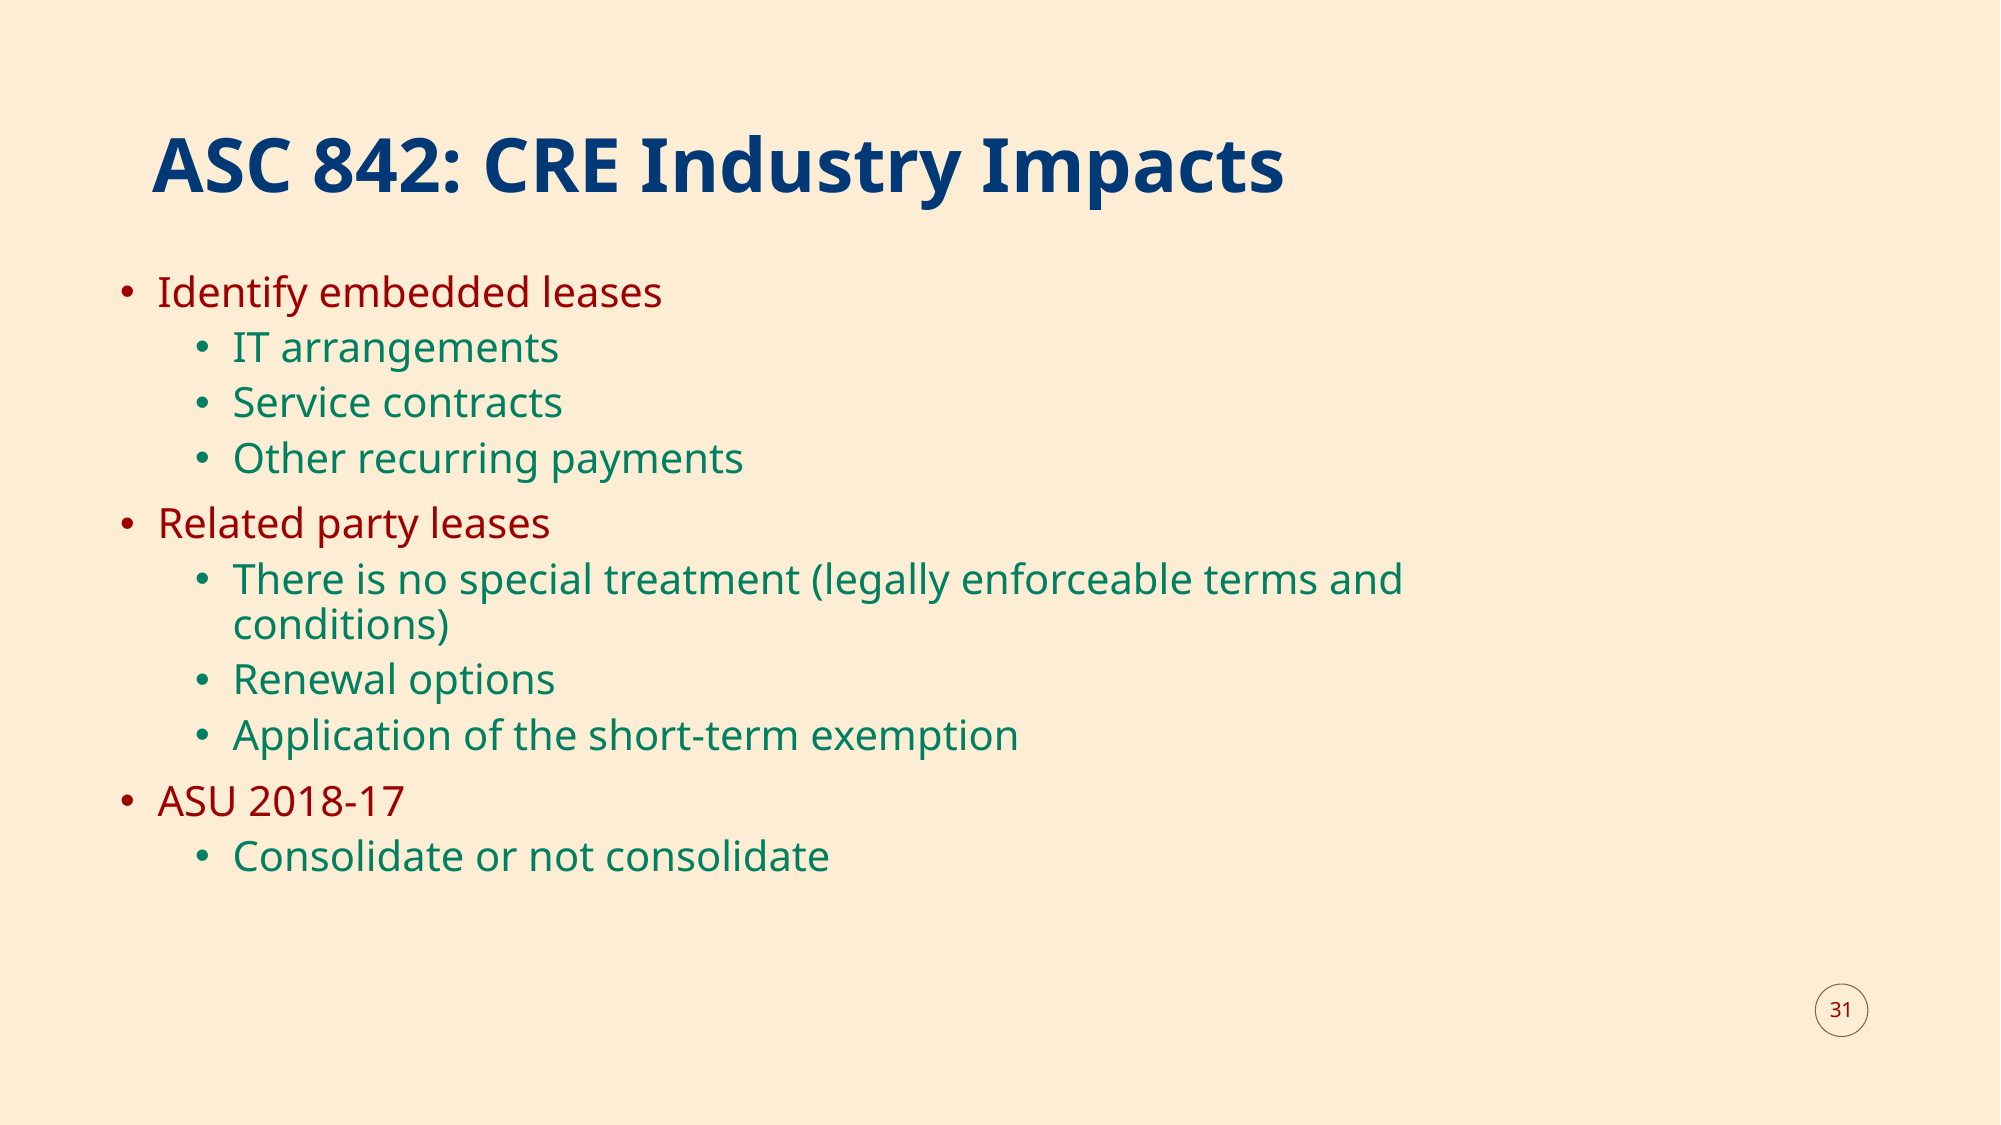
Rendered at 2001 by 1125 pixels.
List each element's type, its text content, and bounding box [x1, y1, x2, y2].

slide_number 31 [1811, 980, 1872, 1041]
list Identify embedded leases IT arrangements Service contracts Other recurring payments Related party leases There is no special treatment (legally enforceable terms and conditions) Renewal options Application of the short-term exemption ASU 2018-17 Consolidate or not consolidate [105, 263, 1604, 1000]
title ASC 842: CRE Industry Impacts [137, 59, 1863, 278]
